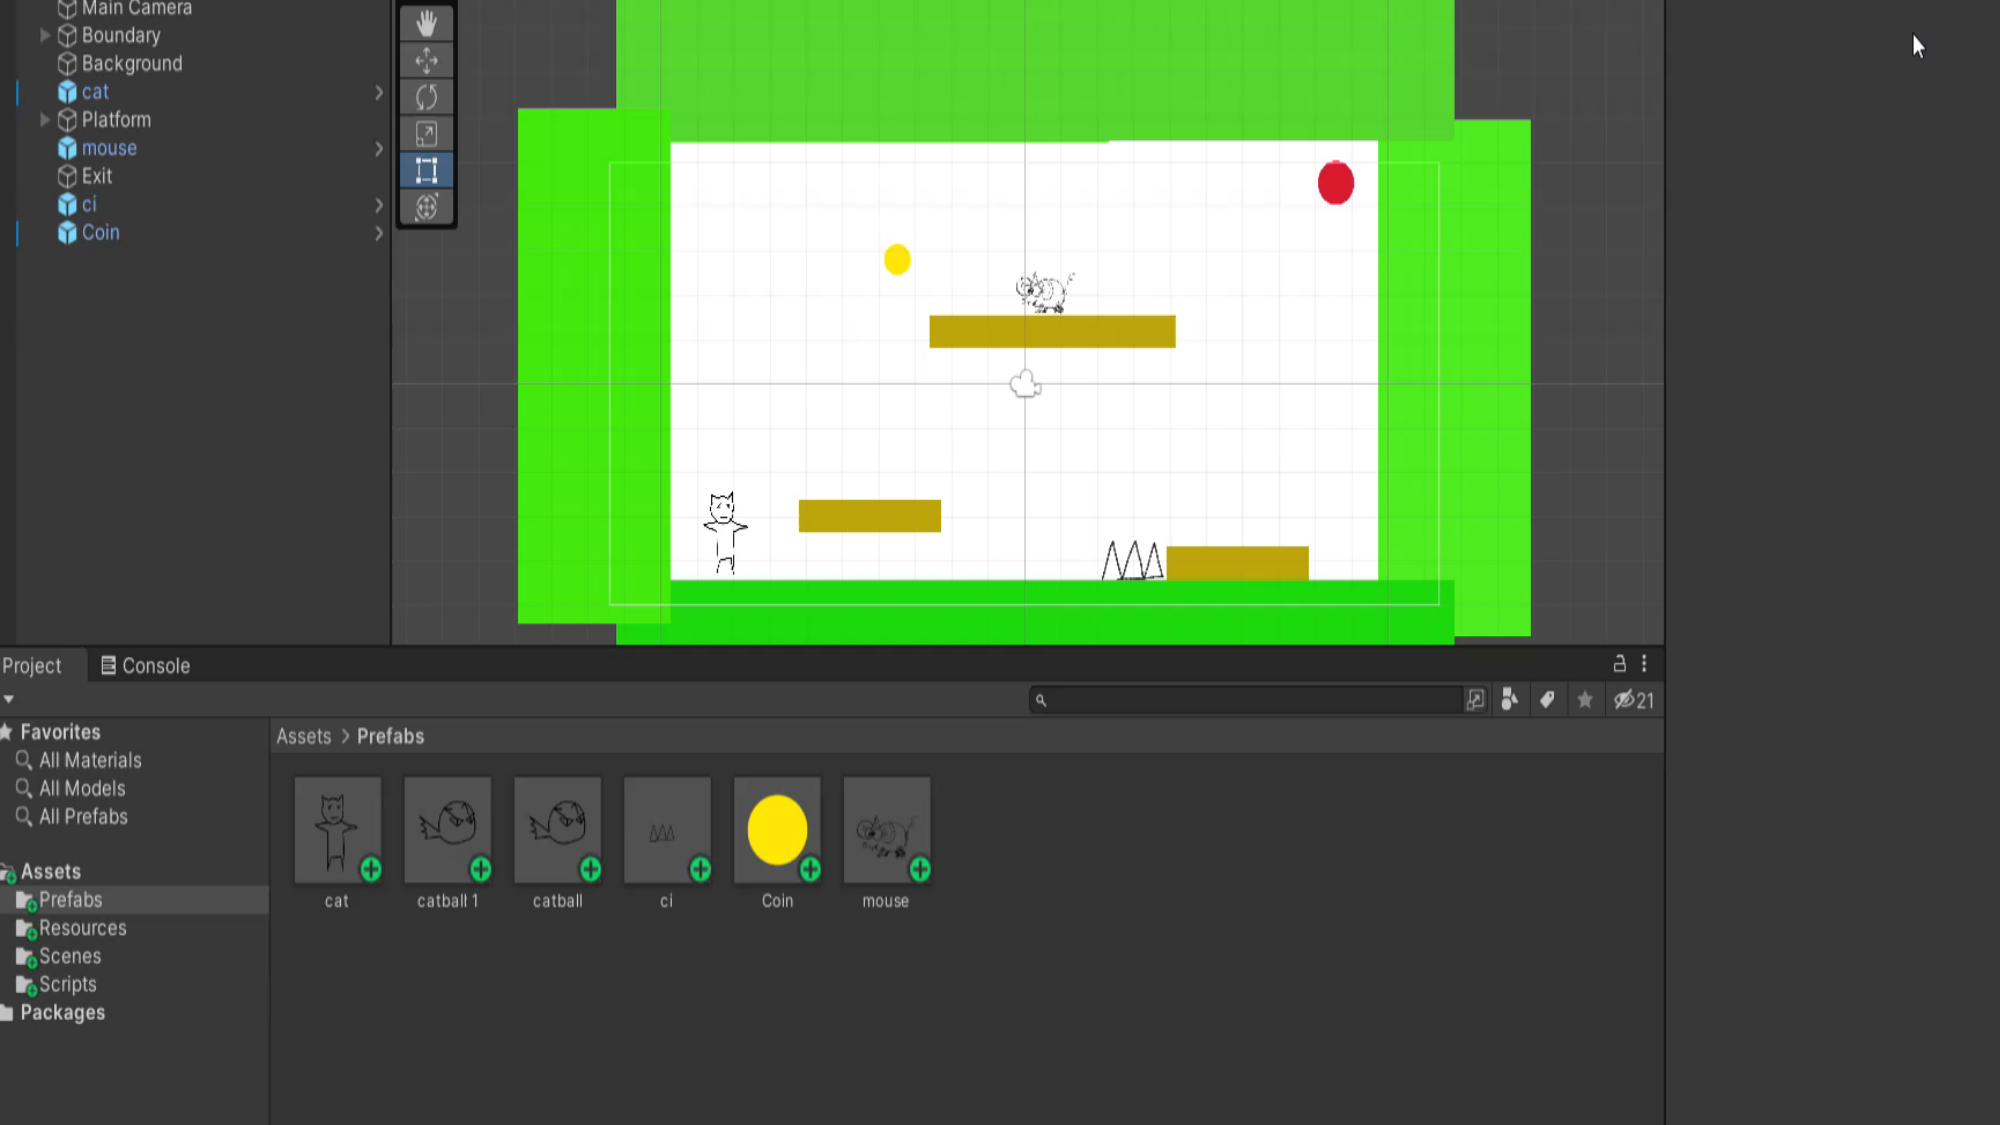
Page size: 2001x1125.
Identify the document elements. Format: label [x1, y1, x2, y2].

text_box [0, 0, 2000, 1125]
